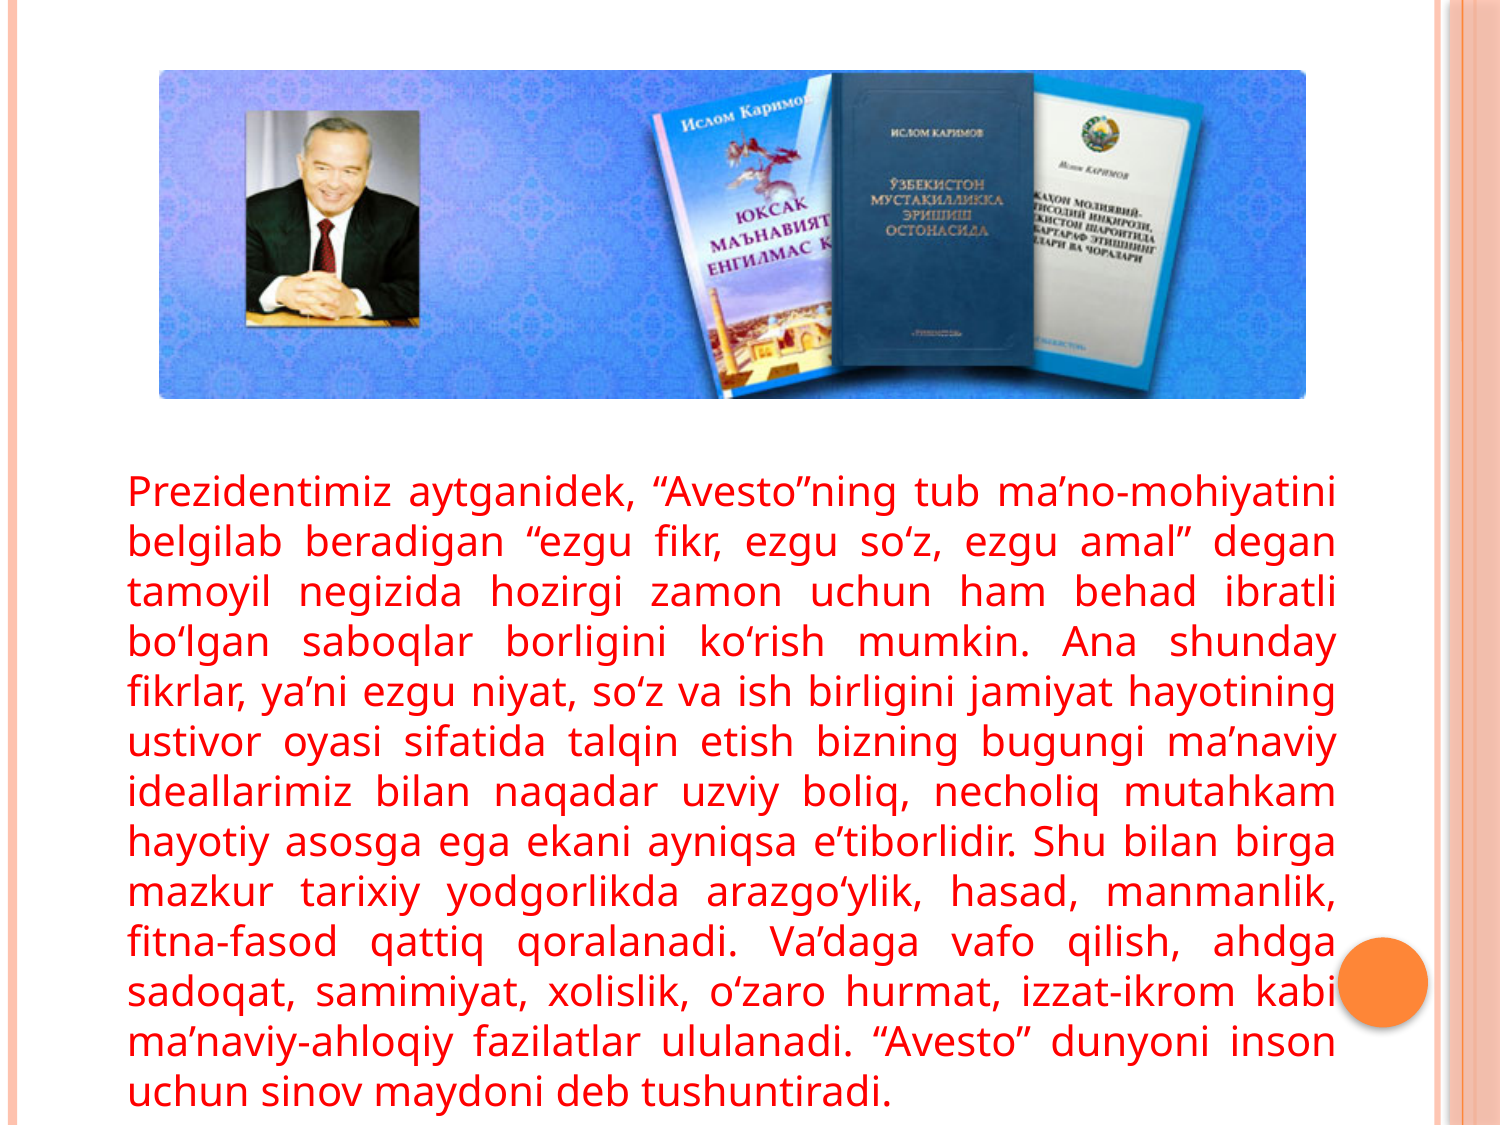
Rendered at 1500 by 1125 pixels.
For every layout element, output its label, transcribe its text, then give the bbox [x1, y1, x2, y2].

picture [158, 69, 1306, 399]
text_box Prezidentimiz aytganidek, “Avesto”ning tub ma’no-mohiyatini belgilab beradigan “ezgu fikr, ezgu so‘z, ezgu amal” degan tamoyil negizida hozirgi zamon uchun ham behad ibratli bo‘lgan saboqlar borligini ko‘rish mumkin. Ana shunday fikrlar, ya’ni ezgu niyat, so‘z va ish birligini jamiyat hayotining ustivor oyasi sifatida talqin etish bizning bugungi ma’naviy ideallarimiz bilan naqadar uzviy boliq, necholiq mutahkam hayotiy asosga ega ekani ayniqsa e’tiborlidir. Shu bilan birga mazkur tarixiy yodgorlikda arazgo‘ylik, hasad, manmanlik, fitna-fasod qattiq qoralanadi. Va’daga vafo qilish, ahdga sadoqat, samimiyat, xolislik, o‘zaro hurmat, izzat-ikrom kabi ma’naviy-ahloqiy fazilatlar ululanadi. “Avesto” dunyoni inson uchun sinov maydoni deb tushuntiradi. [112, 457, 1353, 1123]
